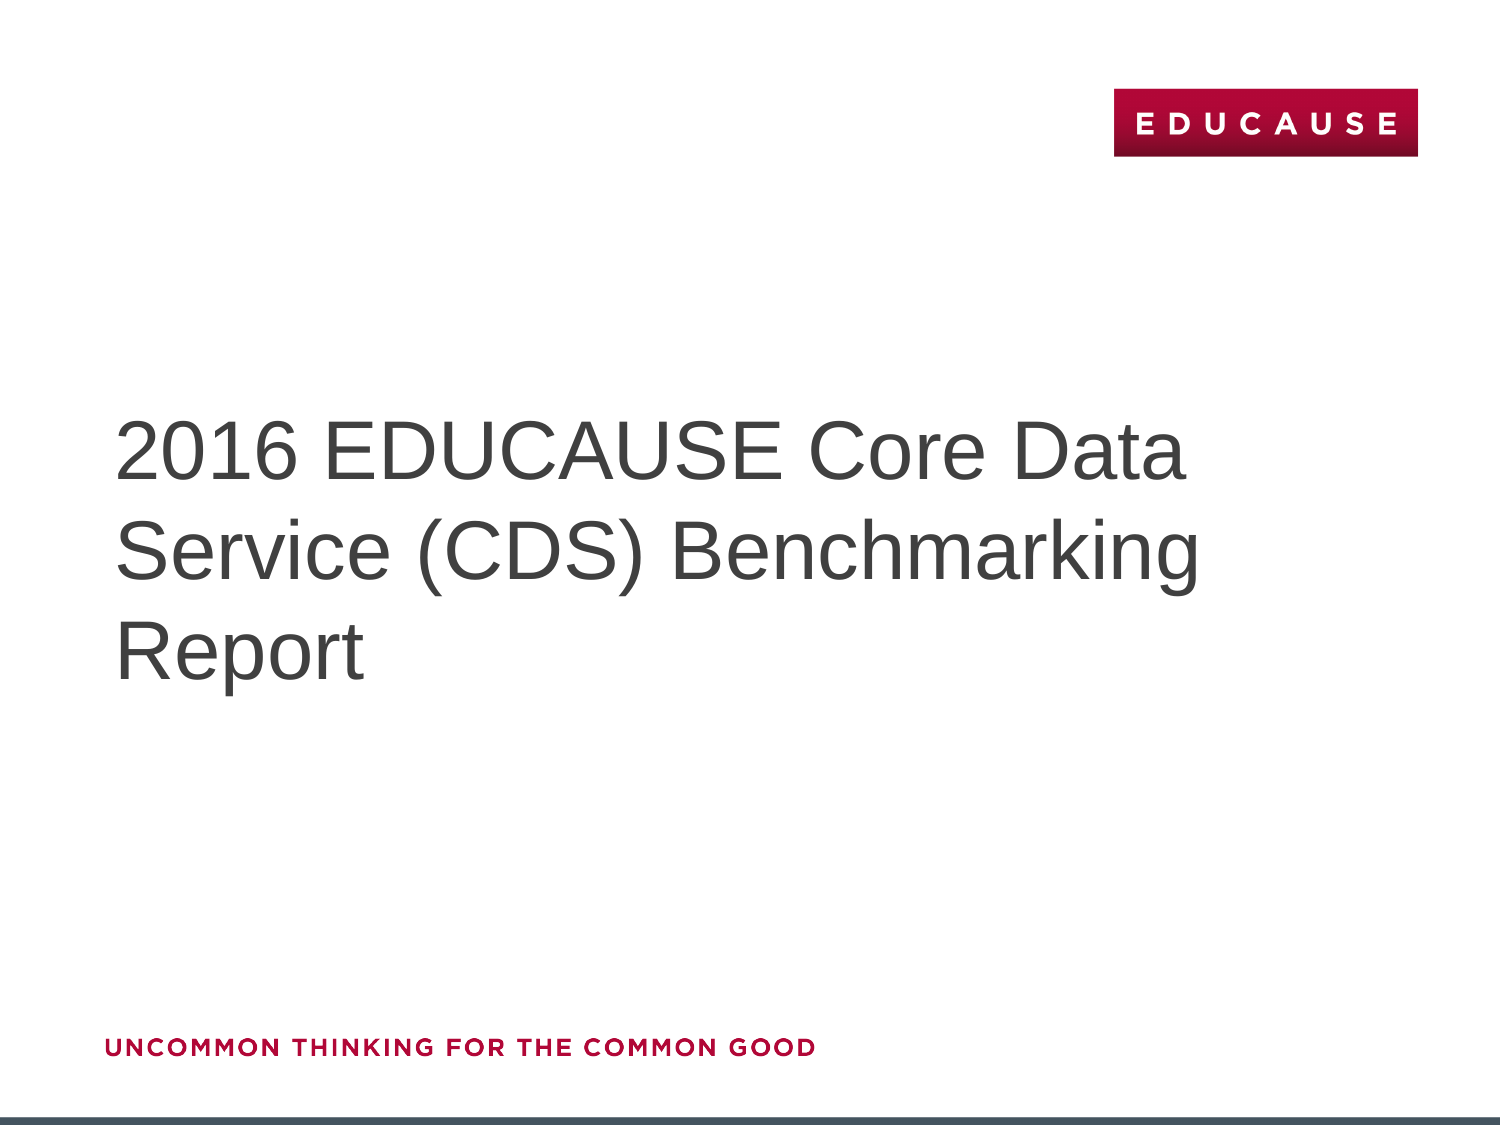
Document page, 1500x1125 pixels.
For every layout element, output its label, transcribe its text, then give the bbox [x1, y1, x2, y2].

picture [0, 0, 1500, 1125]
title 2016 EDUCAUSE Core Data Service (CDS) Benchmarking Report [99, 388, 1391, 538]
